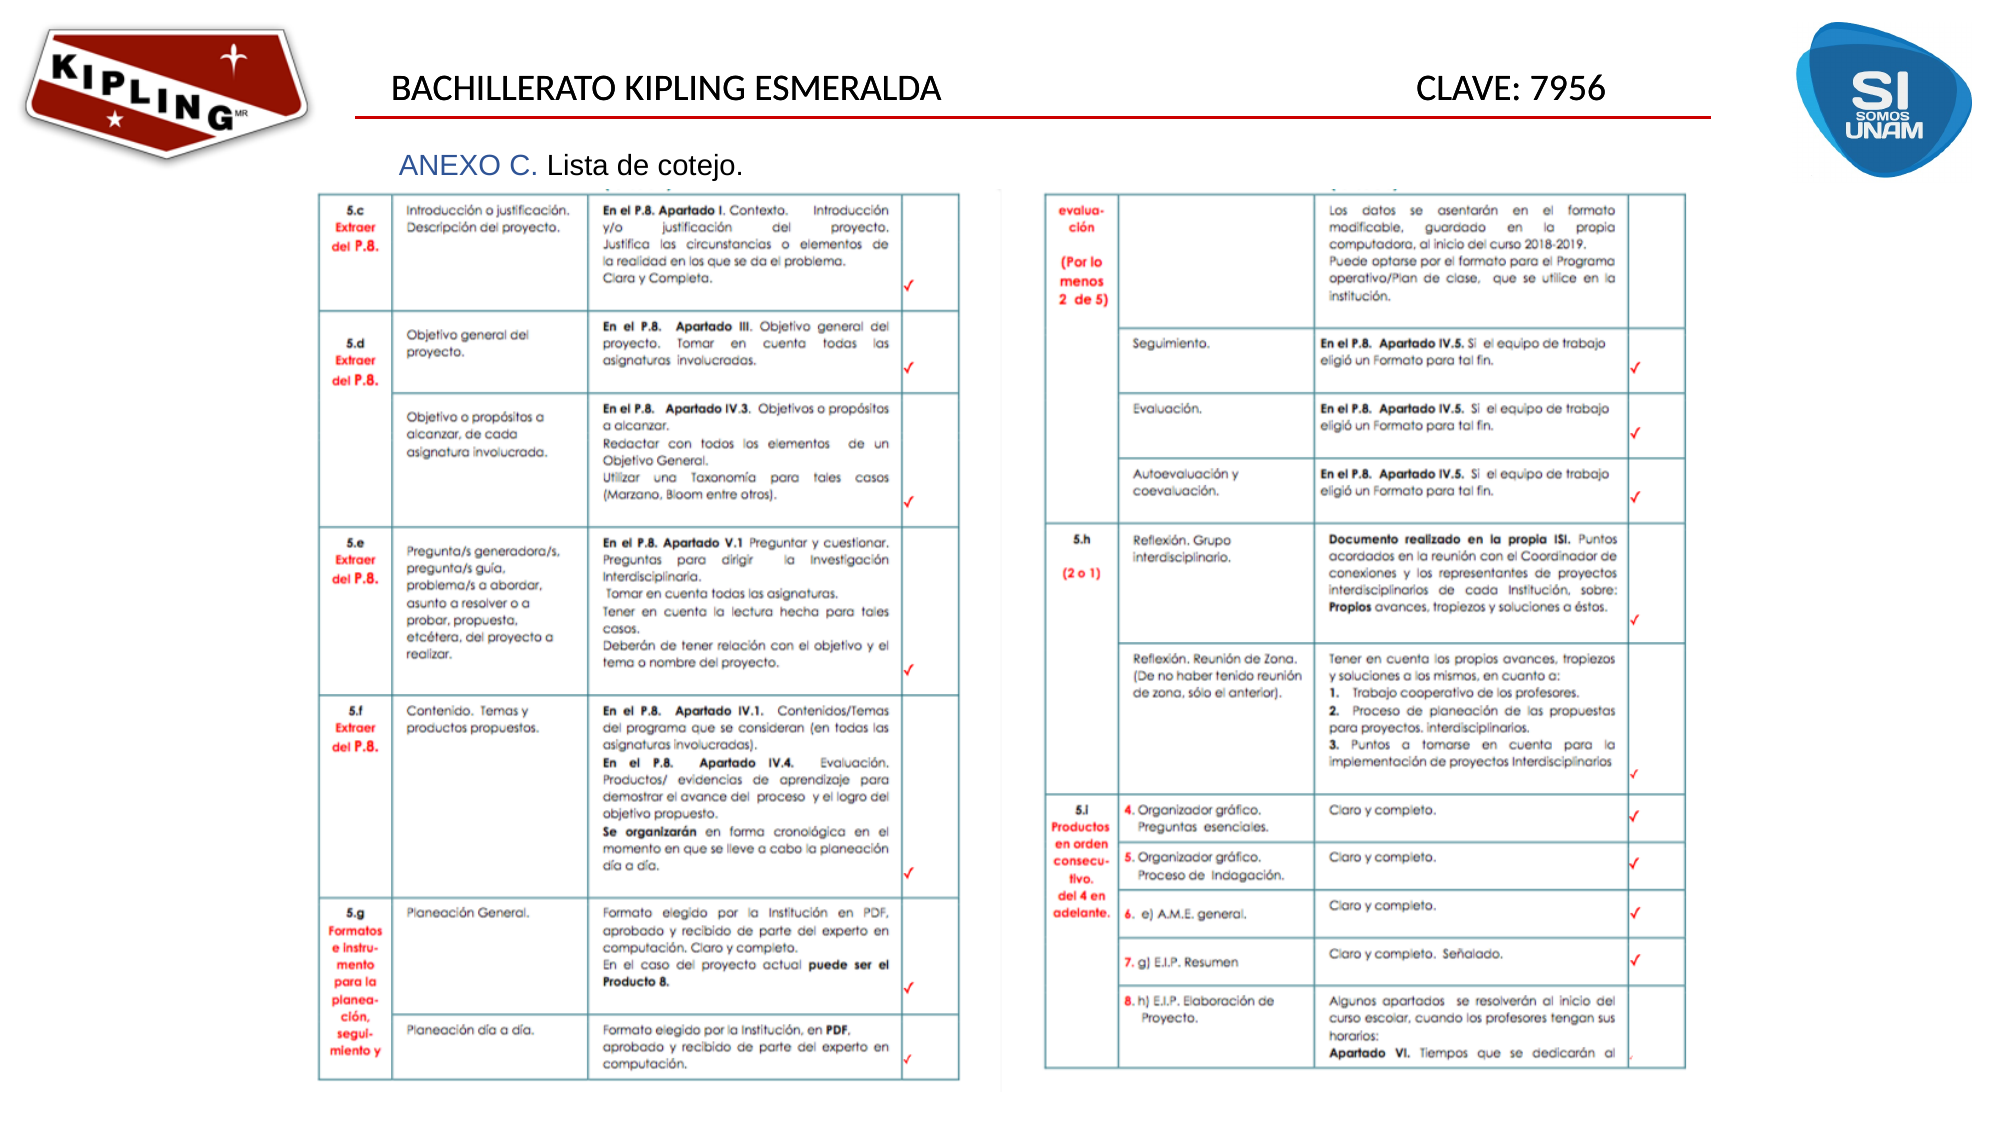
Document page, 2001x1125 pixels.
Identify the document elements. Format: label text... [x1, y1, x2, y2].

picture [280, 189, 1720, 1092]
picture [1792, 22, 1972, 183]
text_box ANEXO C. Lista de cotejo. [391, 103, 1223, 179]
picture [17, 22, 319, 173]
